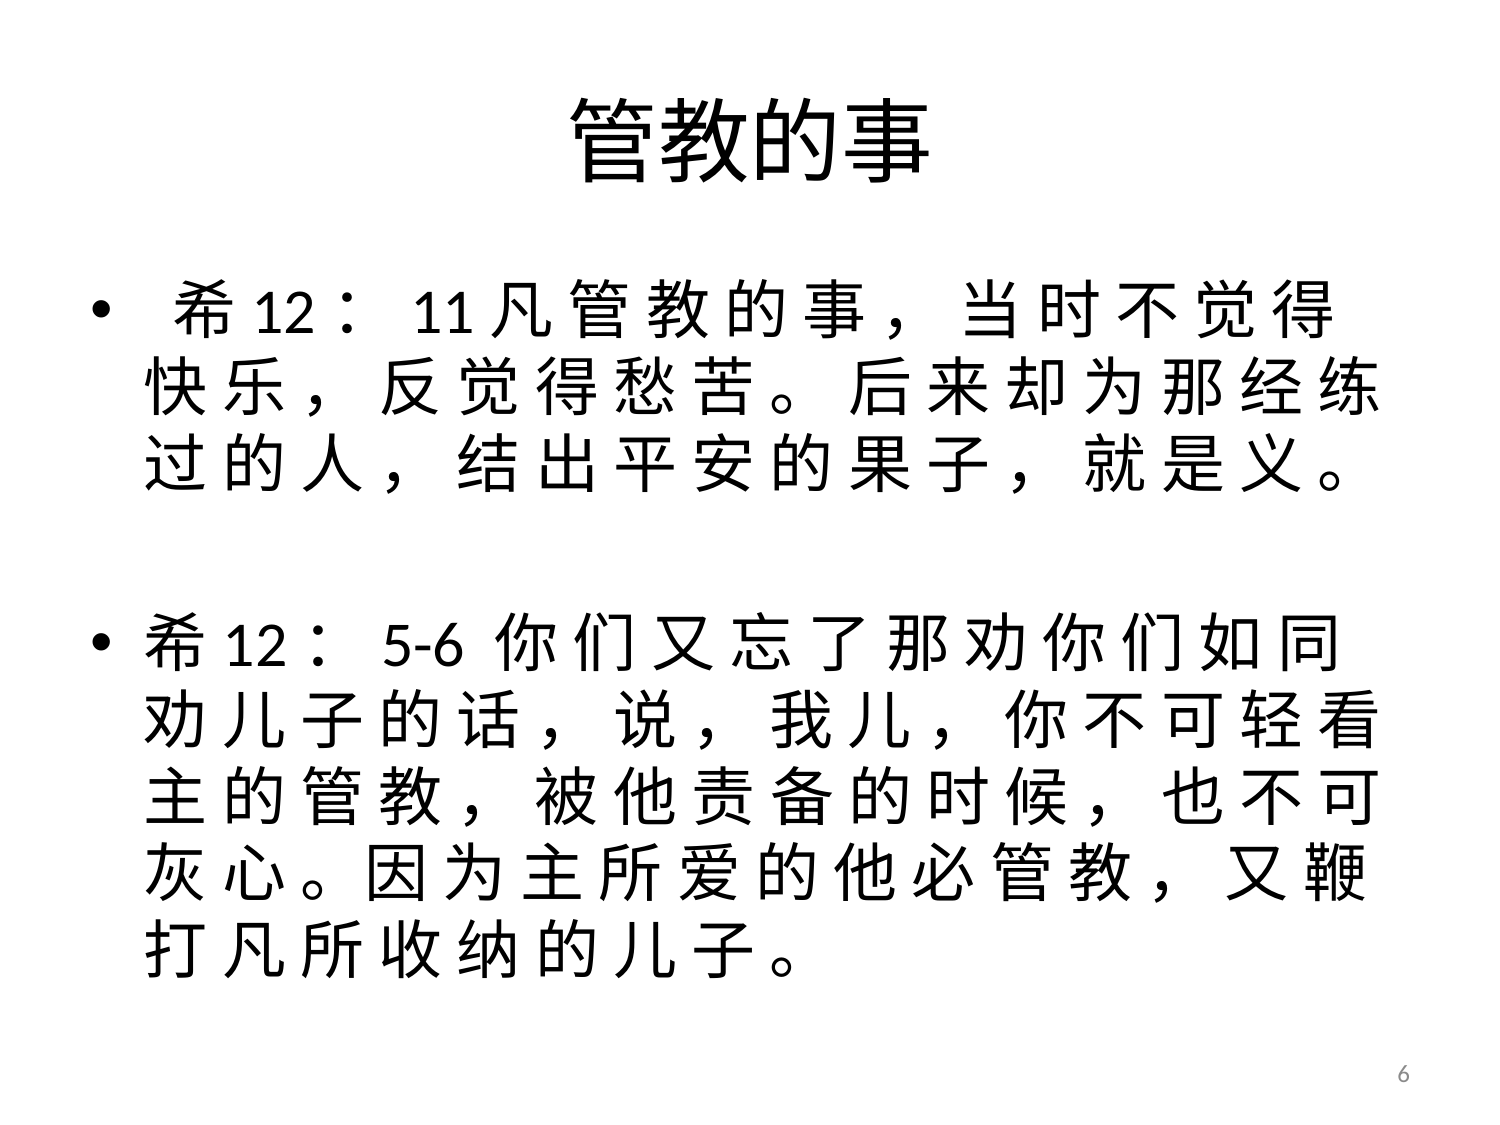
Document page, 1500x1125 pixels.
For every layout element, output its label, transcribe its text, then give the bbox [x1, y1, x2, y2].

title 管教的事 [75, 45, 1425, 233]
list 希12：11凡 管 教 的 事 ， 当 时 不 觉 得 快 乐 ， 反 觉 得 愁 苦 。 后 来 却 为 那 经 练 过 的 人 ， 结 出 平 安 的 果 子 ， 就 是 义 。 希12：5-6 你 们 又 忘 了 那 劝 你 们 如 同 劝 儿 子 的 话 ， 说 ， 我 儿 ， 你 不 可 轻 看 主 的 管 教 ， 被 他 责 备 的 时 候 ， 也 不 可 灰 心 。因 为 主 所 爱 的 他 必 管 教 ， 又 鞭 打 凡 所 收 纳 的 儿 子 。 [75, 262, 1425, 1005]
slide_number 6 [1074, 1042, 1425, 1103]
